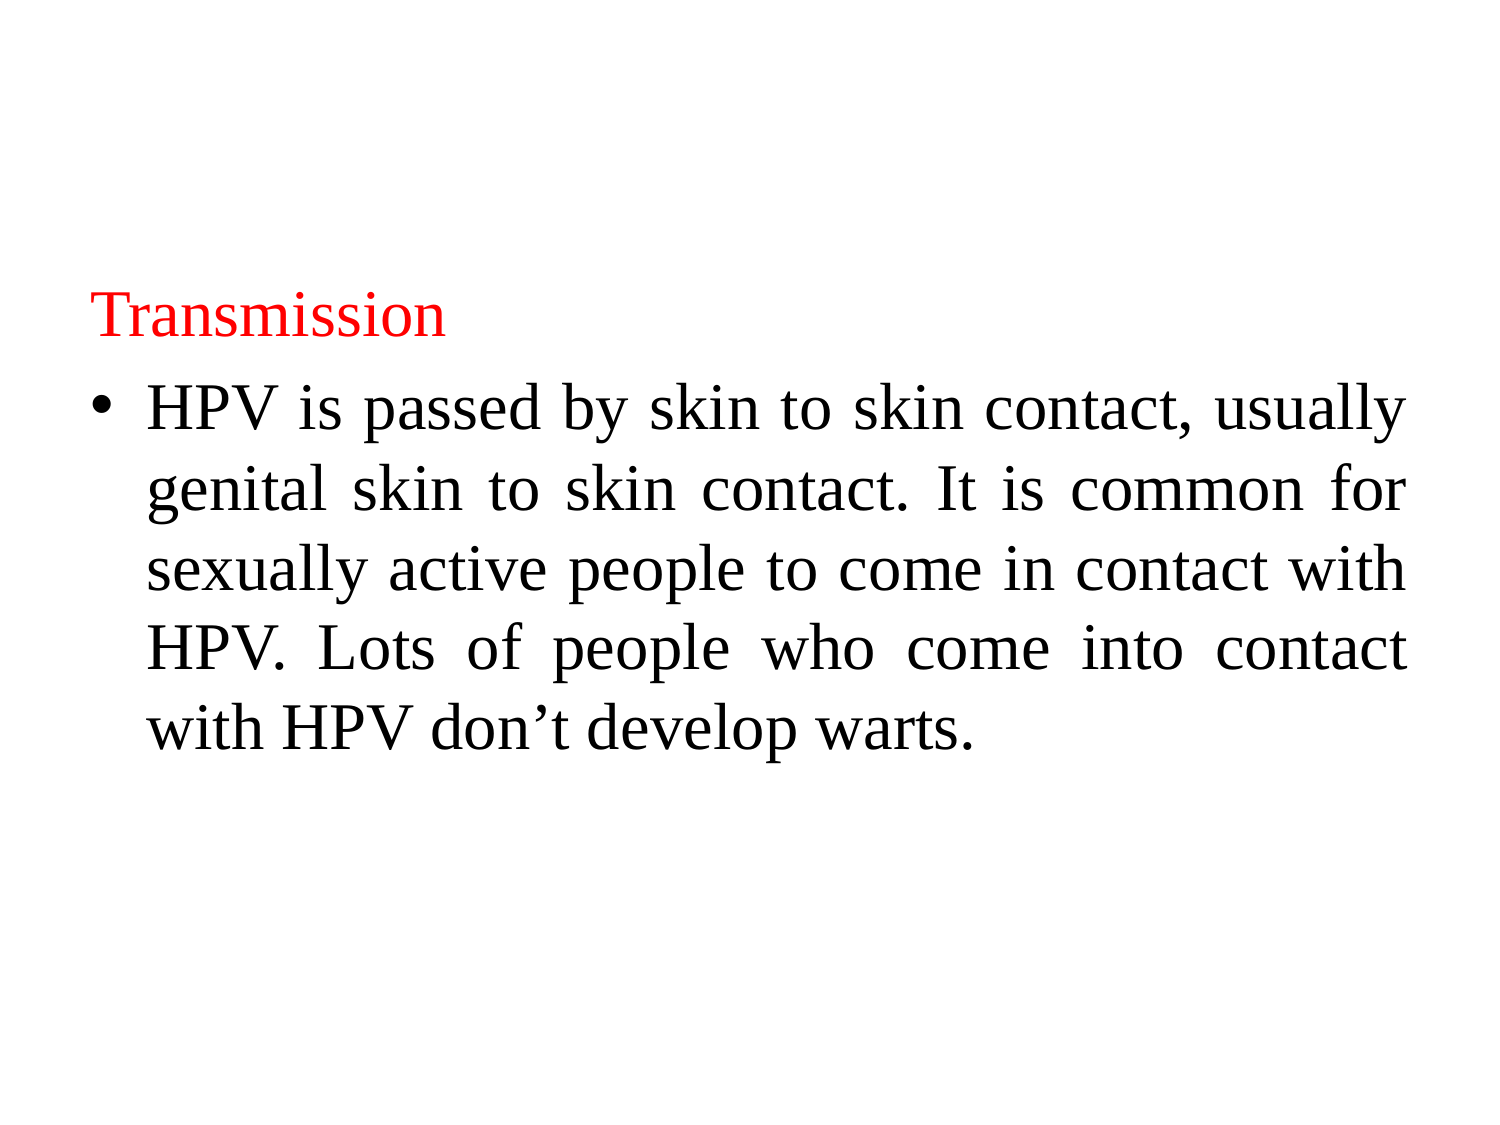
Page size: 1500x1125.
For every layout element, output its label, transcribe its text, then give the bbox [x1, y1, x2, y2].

list Transmission HPV is passed by skin to skin contact, usually genital skin to skin contact. It is common for sexually active people to come in contact with HPV. Lots of people who come into contact with HPV don’t develop warts. [75, 262, 1425, 1005]
